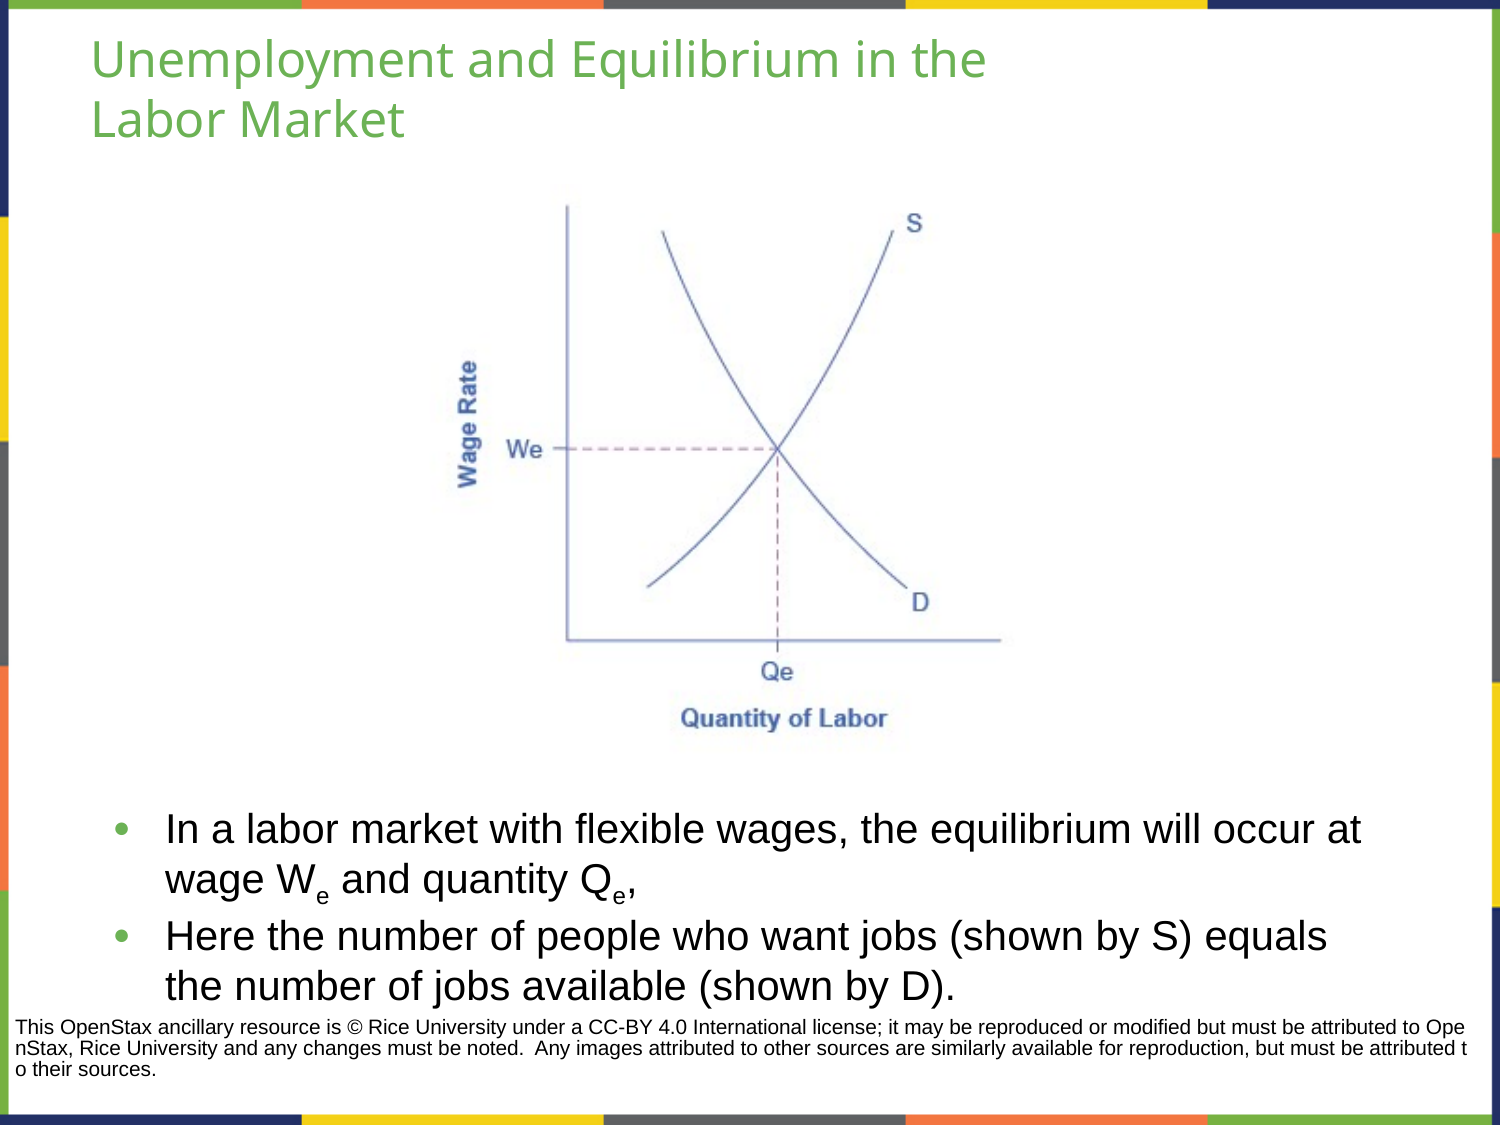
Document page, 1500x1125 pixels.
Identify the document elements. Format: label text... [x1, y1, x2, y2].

list In a labor market with flexible wages, the equilibrium will occur at wage We and quantity Qe, Here the number of people who want jobs (shown by S) equals the number of jobs available (shown by D). [75, 794, 1398, 999]
title Unemployment and Equilibrium in the Labor Market [75, 39, 1398, 155]
footer This OpenStax ancillary resource is © Rice University under a CC-BY 4.0 International license; it may be reproduced or modified but must be attributed to OpenStax, Rice University and any changes must be noted. Any images attributed to other sources are similarly available for reproduction, but must be attributed to their sources. [0, 999, 1483, 1053]
picture [0, 0, 1500, 1125]
